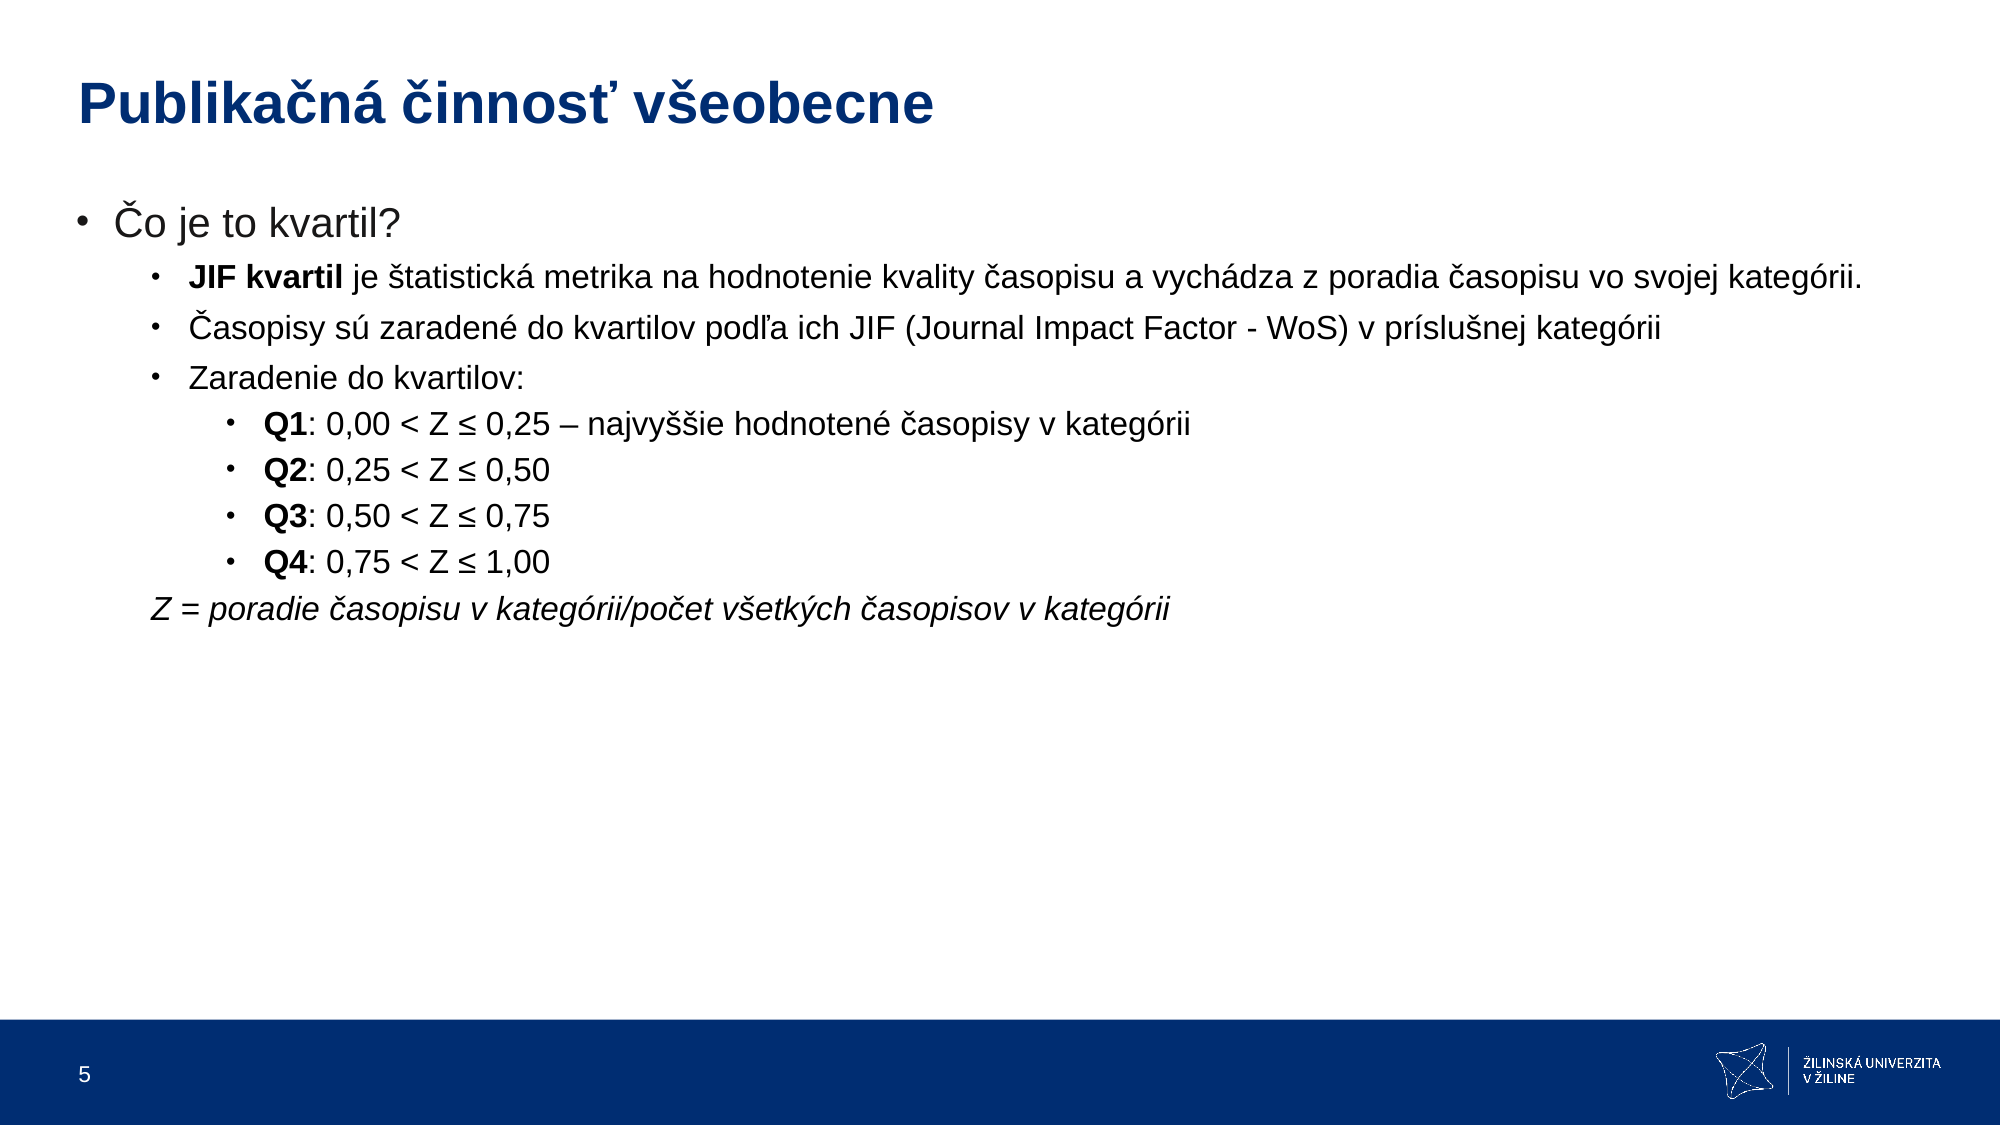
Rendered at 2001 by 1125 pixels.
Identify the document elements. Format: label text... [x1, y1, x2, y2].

list Čo je to kvartil? JIF kvartil je štatistická metrika na hodnotenie kvality časopisu a vychádza z poradia časopisu vo svojej kategórii. Časopisy sú zaradené do kvartilov podľa ich JIF (Journal Impact Factor - WoS) v príslušnej kategórii Zaradenie do kvartilov: Q1: 0,00 < Z ≤ 0,25 – najvyššie hodnotené časopisy v kategórii Q2: 0,25 < Z ≤ 0,50 Q3: 0,50 < Z ≤ 0,75 Q4: 0,75 < Z ≤ 1,00 Z = poradie časopisu v kategórii/počet všetkých časopisov v kategórii [60, 182, 1940, 999]
picture [1684, 1020, 1963, 1122]
title Publikačná činnosť všeobecne [63, 54, 1940, 156]
slide_number 5 [63, 1043, 514, 1104]
